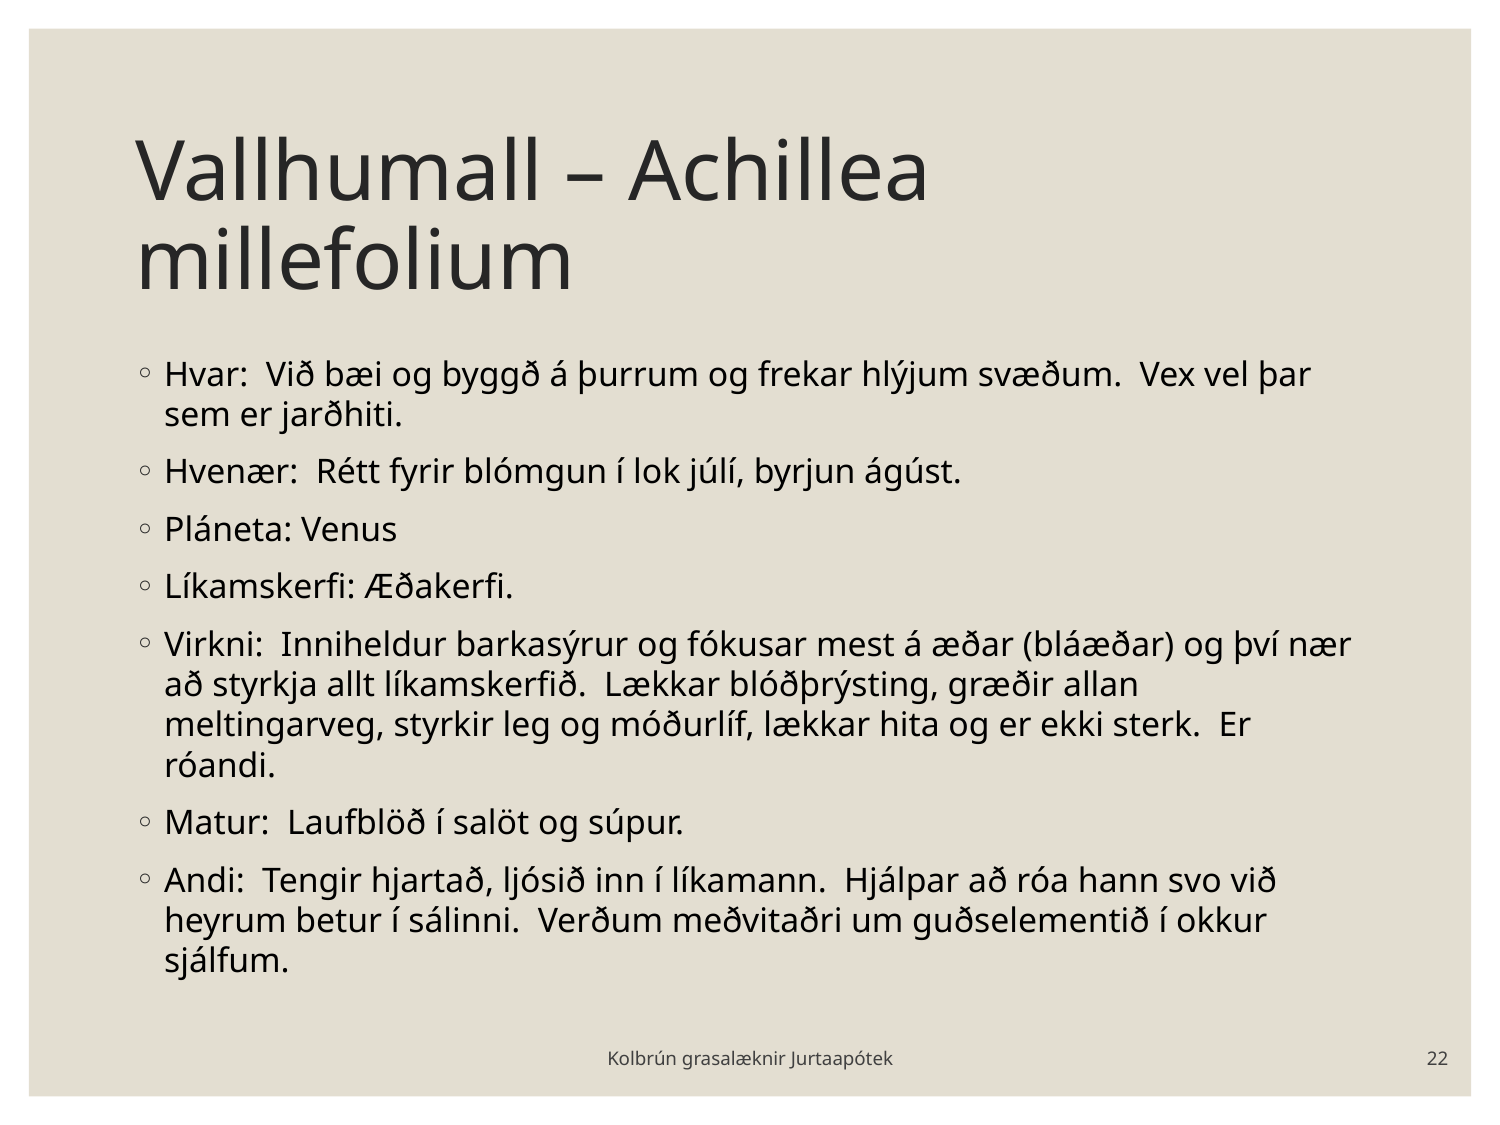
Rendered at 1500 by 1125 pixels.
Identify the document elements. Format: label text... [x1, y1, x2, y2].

footer Kolbrún grasalæknir Jurtaapótek [426, 1035, 1074, 1080]
title Vallhumall – Achillea millefolium [120, 105, 1380, 331]
slide_number 22 [1283, 1035, 1464, 1080]
list Hvar: Við bæi og byggð á þurrum og frekar hlýjum svæðum. Vex vel þar sem er jarðhiti. Hvenær: Rétt fyrir blómgun í lok júlí, byrjun ágúst. Pláneta: Venus Líkamskerfi: Æðakerfi. Virkni: Inniheldur barkasýrur og fókusar mest á æðar (bláæðar) og því nær að styrkja allt líkamskerfið. Lækkar blóðþrýsting, græðir allan meltingarveg, styrkir leg og móðurlíf, lækkar hita og er ekki sterk. Er róandi. Matur: Laufblöð í salöt og súpur. Andi: Tengir hjartað, ljósið inn í líkamann. Hjálpar að róa hann svo við heyrum betur í sálinni. Verðum meðvitaðri um guðselementið í okkur sjálfum. [120, 345, 1380, 990]
